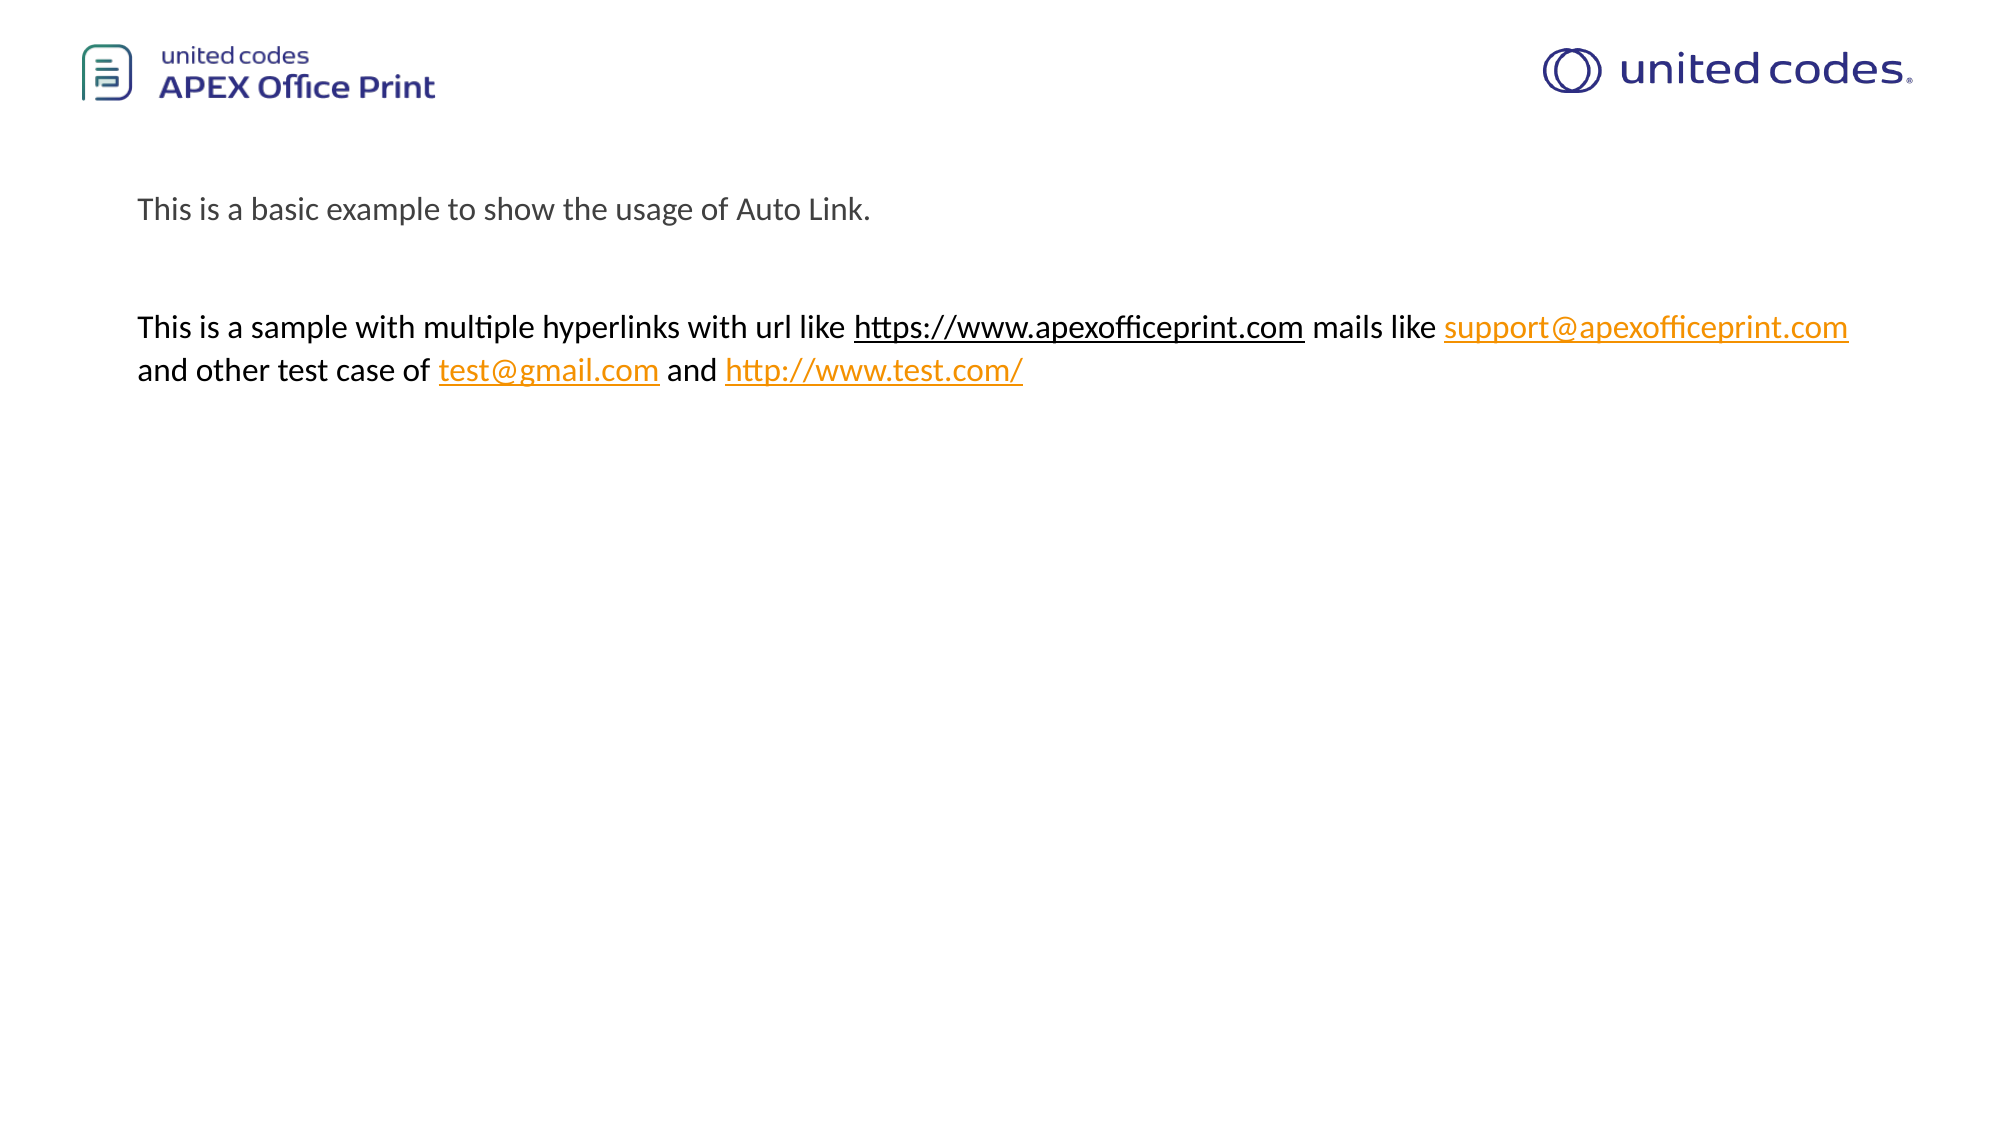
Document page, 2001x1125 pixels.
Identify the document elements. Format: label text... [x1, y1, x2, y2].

picture [1540, 48, 1914, 93]
picture [82, 44, 436, 101]
subtitle This is a basic example to show the usage of Auto Link. This is a sample with multiple hyperlinks with url like https://www.apexofficeprint.com mails like support@apexofficeprint.com and other test case of test@gmail.com and http://www.test.com/ [122, 176, 1895, 648]
